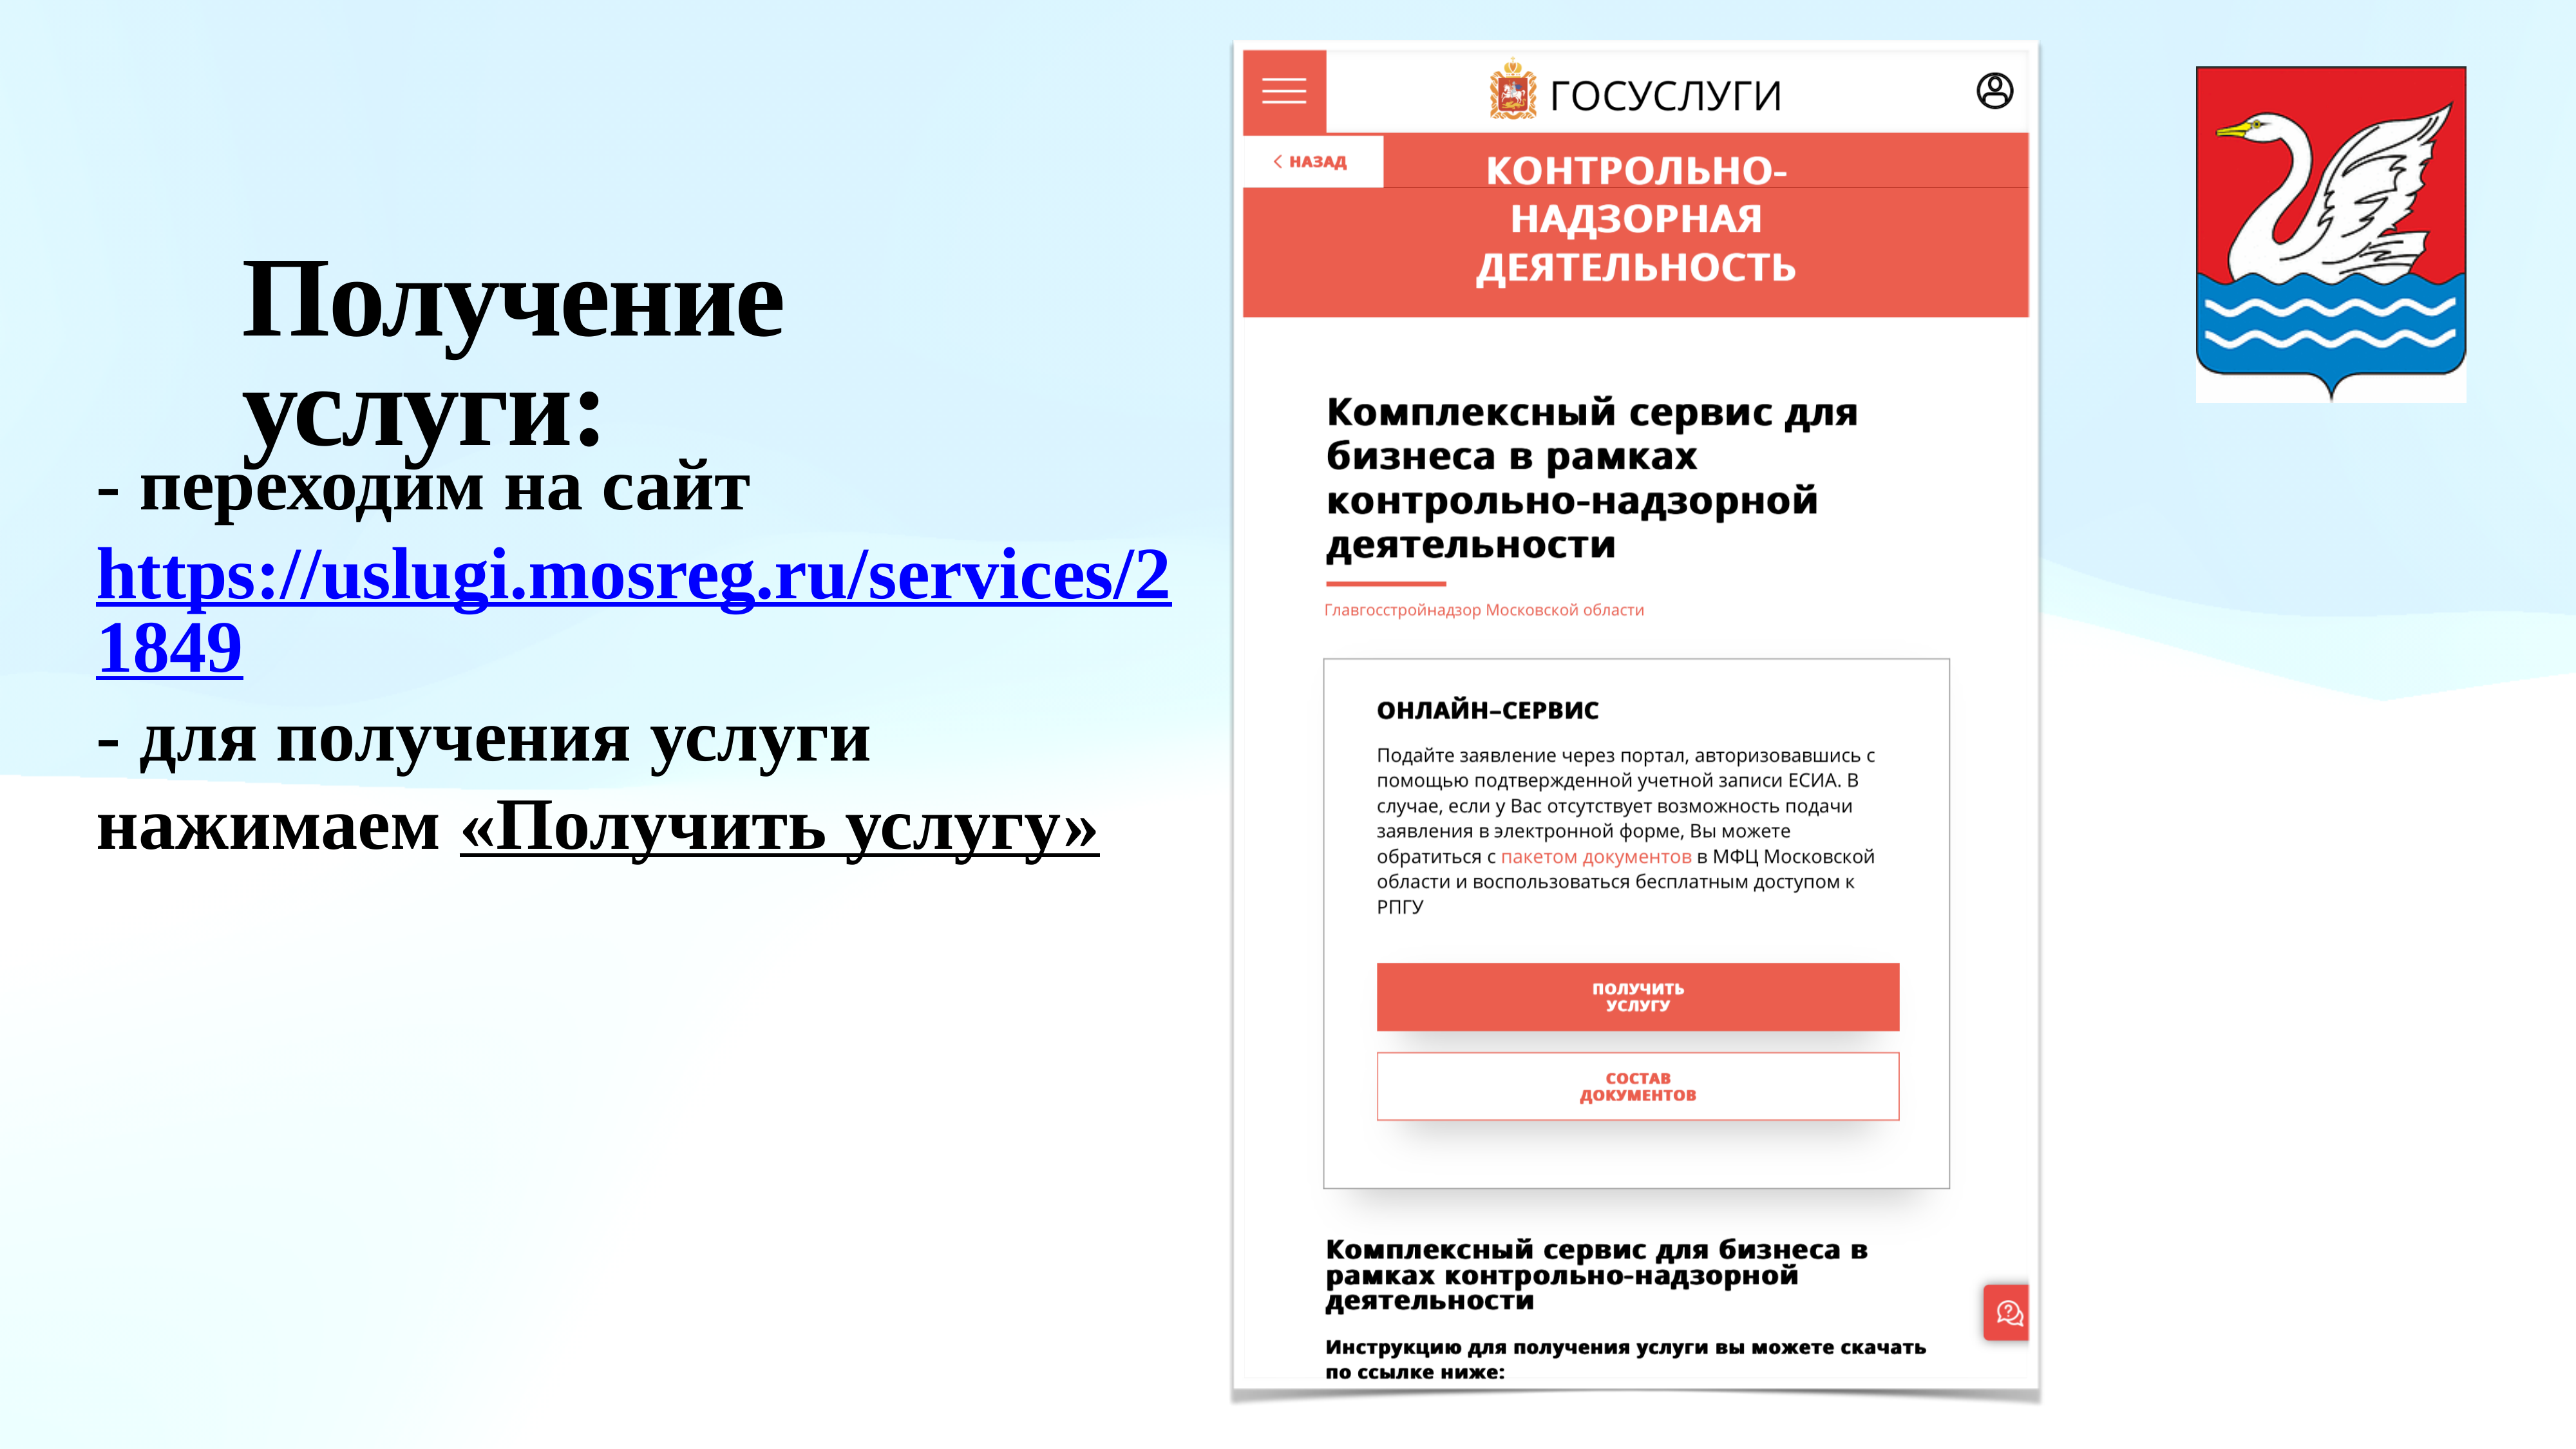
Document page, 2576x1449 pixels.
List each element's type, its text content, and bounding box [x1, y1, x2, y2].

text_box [1229, 39, 2045, 1409]
picture [0, 0, 2576, 1449]
title Получение услуги: [236, 45, 999, 430]
list - переходим на сайт https://uslugi.mosreg.ru/services/21849 - для получения услуги нажимаем «Получить услугу» [90, 430, 1198, 1019]
